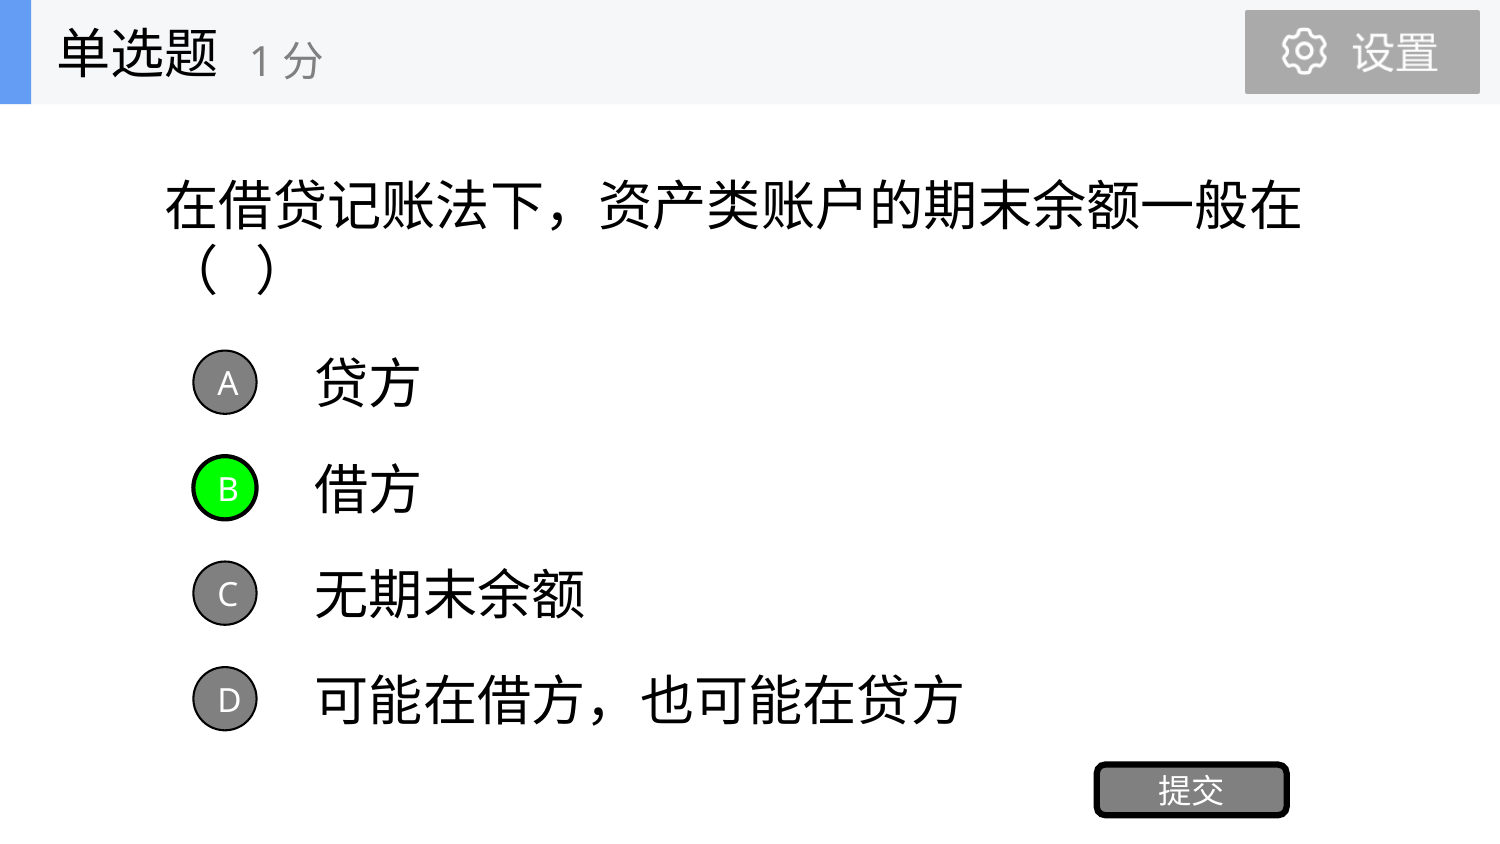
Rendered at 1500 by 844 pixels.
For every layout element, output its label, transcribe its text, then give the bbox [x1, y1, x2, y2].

text_box 可能在借方，也可能在贷方 [299, 659, 1350, 739]
text_box C [192, 560, 258, 626]
text_box D [192, 666, 258, 732]
picture [1245, 10, 1480, 94]
text_box 借方 [299, 448, 1350, 528]
text_box 无期末余额 [299, 553, 1350, 633]
text_box 在借贷记账法下，资产类账户的期末余额一般在（ ） [149, 105, 1350, 368]
text_box A [192, 349, 258, 415]
text_box 贷方 [299, 342, 1350, 422]
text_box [0, 0, 1500, 105]
text_box B [192, 455, 258, 521]
text_box 提交 [1095, 763, 1288, 817]
